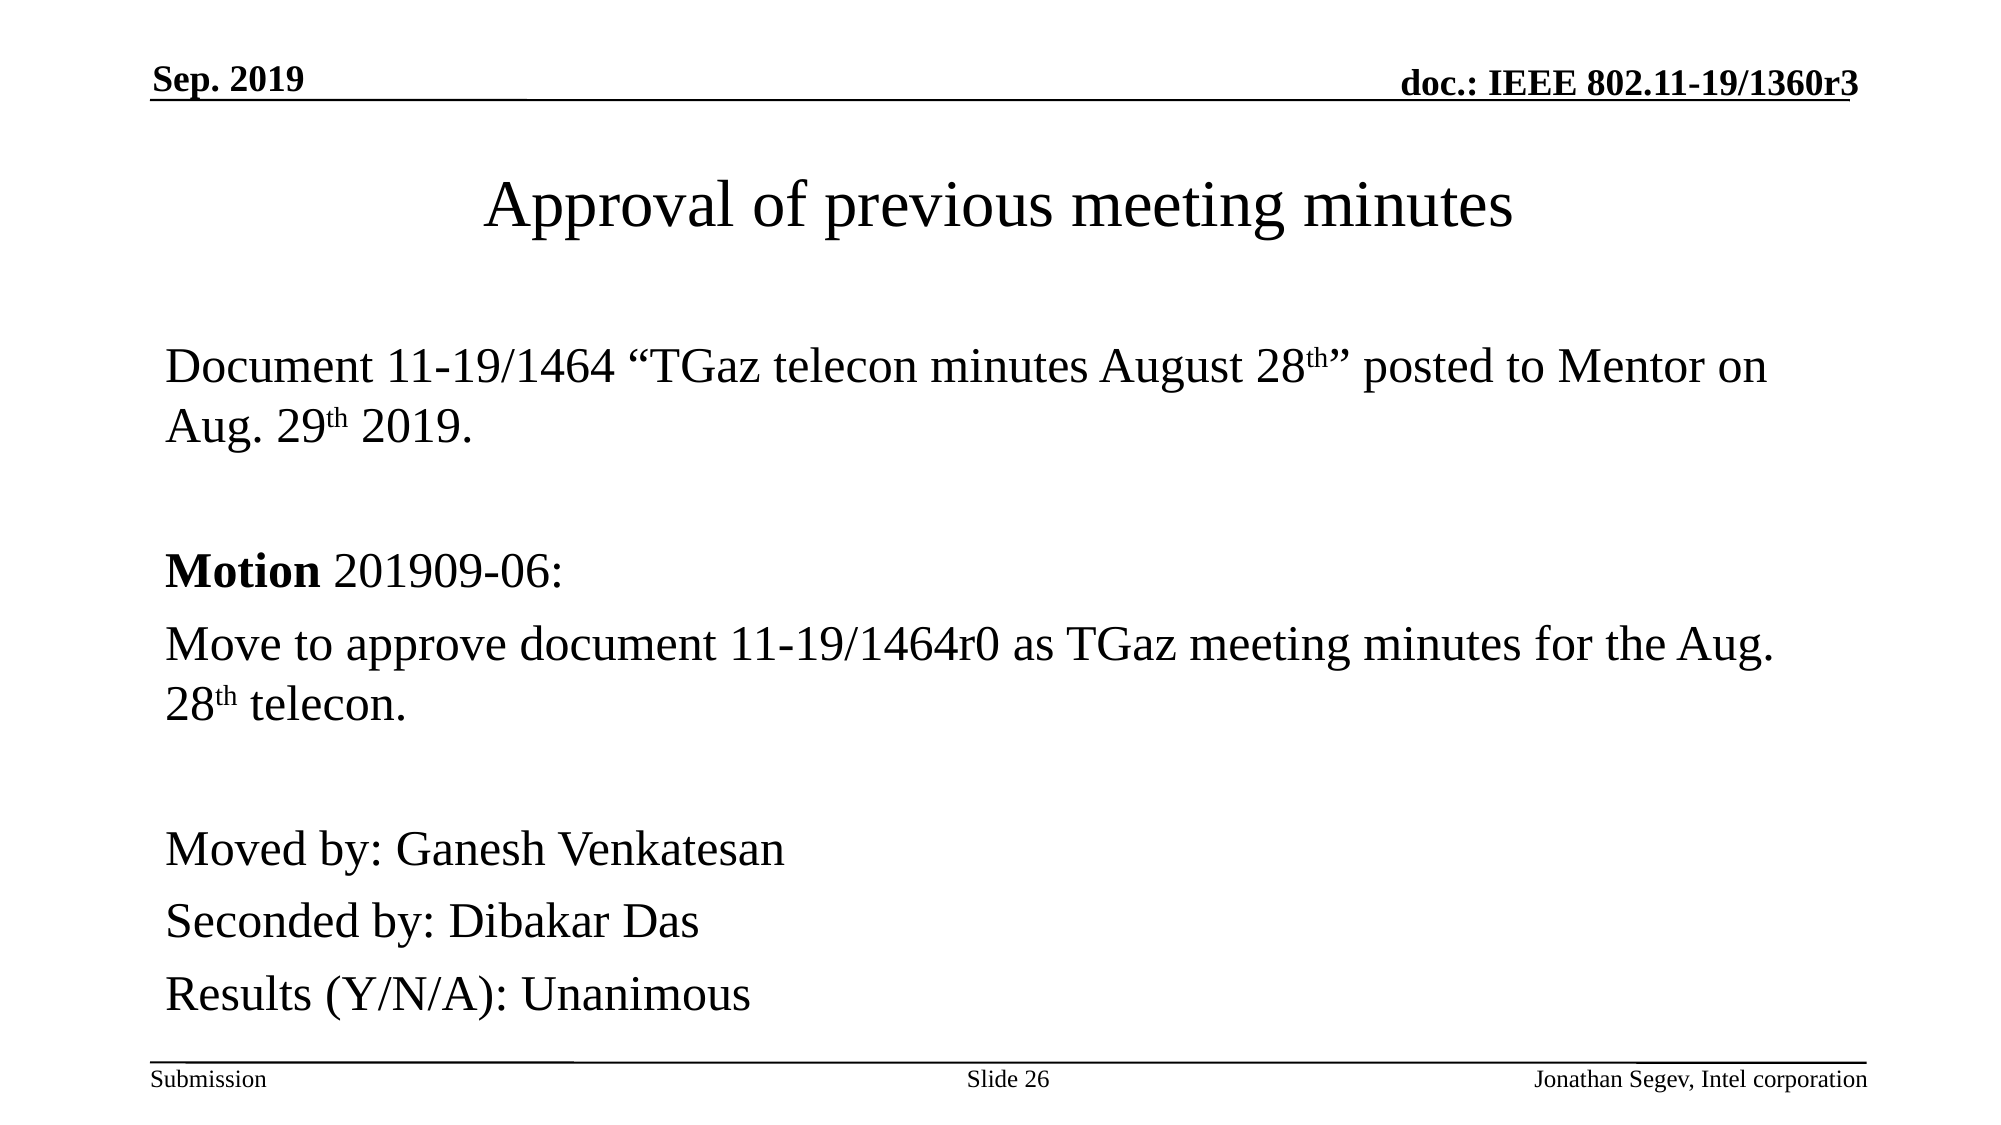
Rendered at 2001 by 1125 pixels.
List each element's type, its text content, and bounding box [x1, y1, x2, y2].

title Approval of previous meeting minutes [149, 112, 1850, 288]
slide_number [152, 54, 563, 100]
footer Jonathan Segev, Intel corporation [1171, 1061, 1869, 1093]
slide_number Slide 26 [950, 1061, 1067, 1123]
list Document 11-19/1464 “TGaz telecon minutes August 28th” posted to Mentor on Aug. 29th 2019. Motion 201909-06: Move to approve document 11-19/1464r0 as TGaz meeting minutes for the Aug. 28th telecon. Moved by: Ganesh Venkatesan Seconded by: Dibakar Das Results (Y/N/A): Unanimous [149, 324, 1850, 1000]
